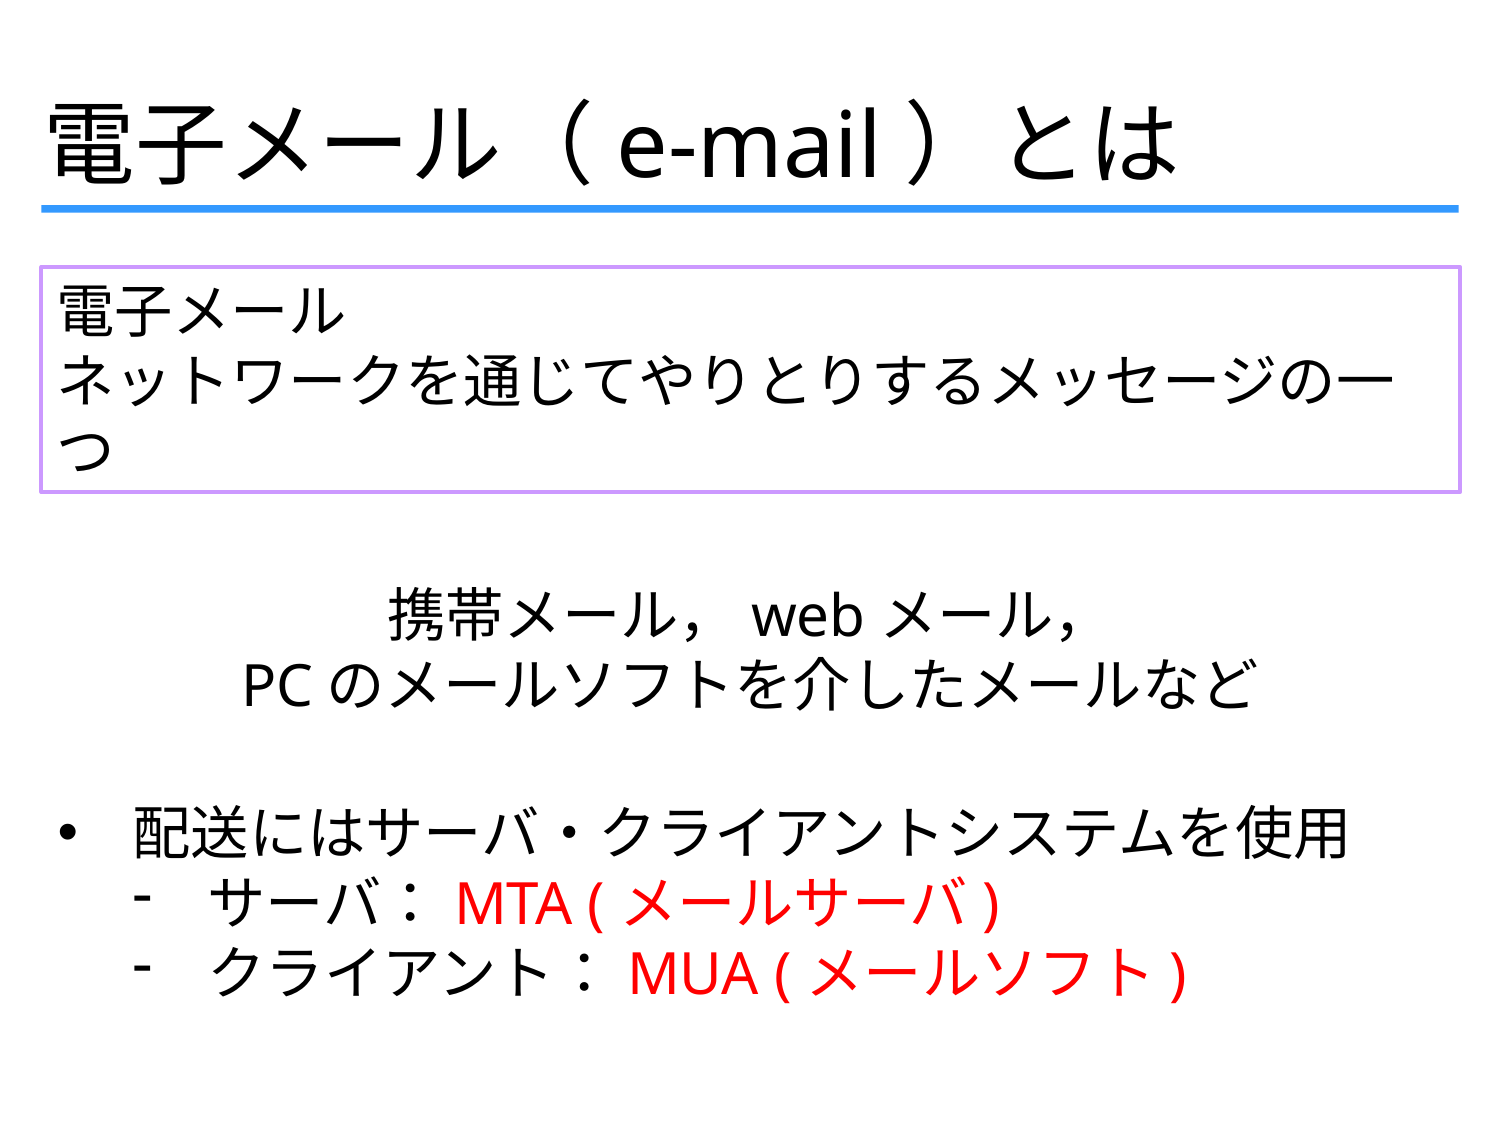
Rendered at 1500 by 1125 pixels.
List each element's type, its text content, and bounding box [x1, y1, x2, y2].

text_box 配送にはサーバ・クライアントシステムを使用 サーバ：MTA (メールサーバ) クライアント：MUA (メールソフト) [42, 789, 1461, 1014]
text_box 携帯メール，webメール， PCのメールソフトを介したメールなど [226, 570, 1274, 726]
text_box 電子メール ネットワークを通じてやりとりするメッセージの一つ [41, 267, 1461, 492]
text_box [41, 78, 1459, 213]
